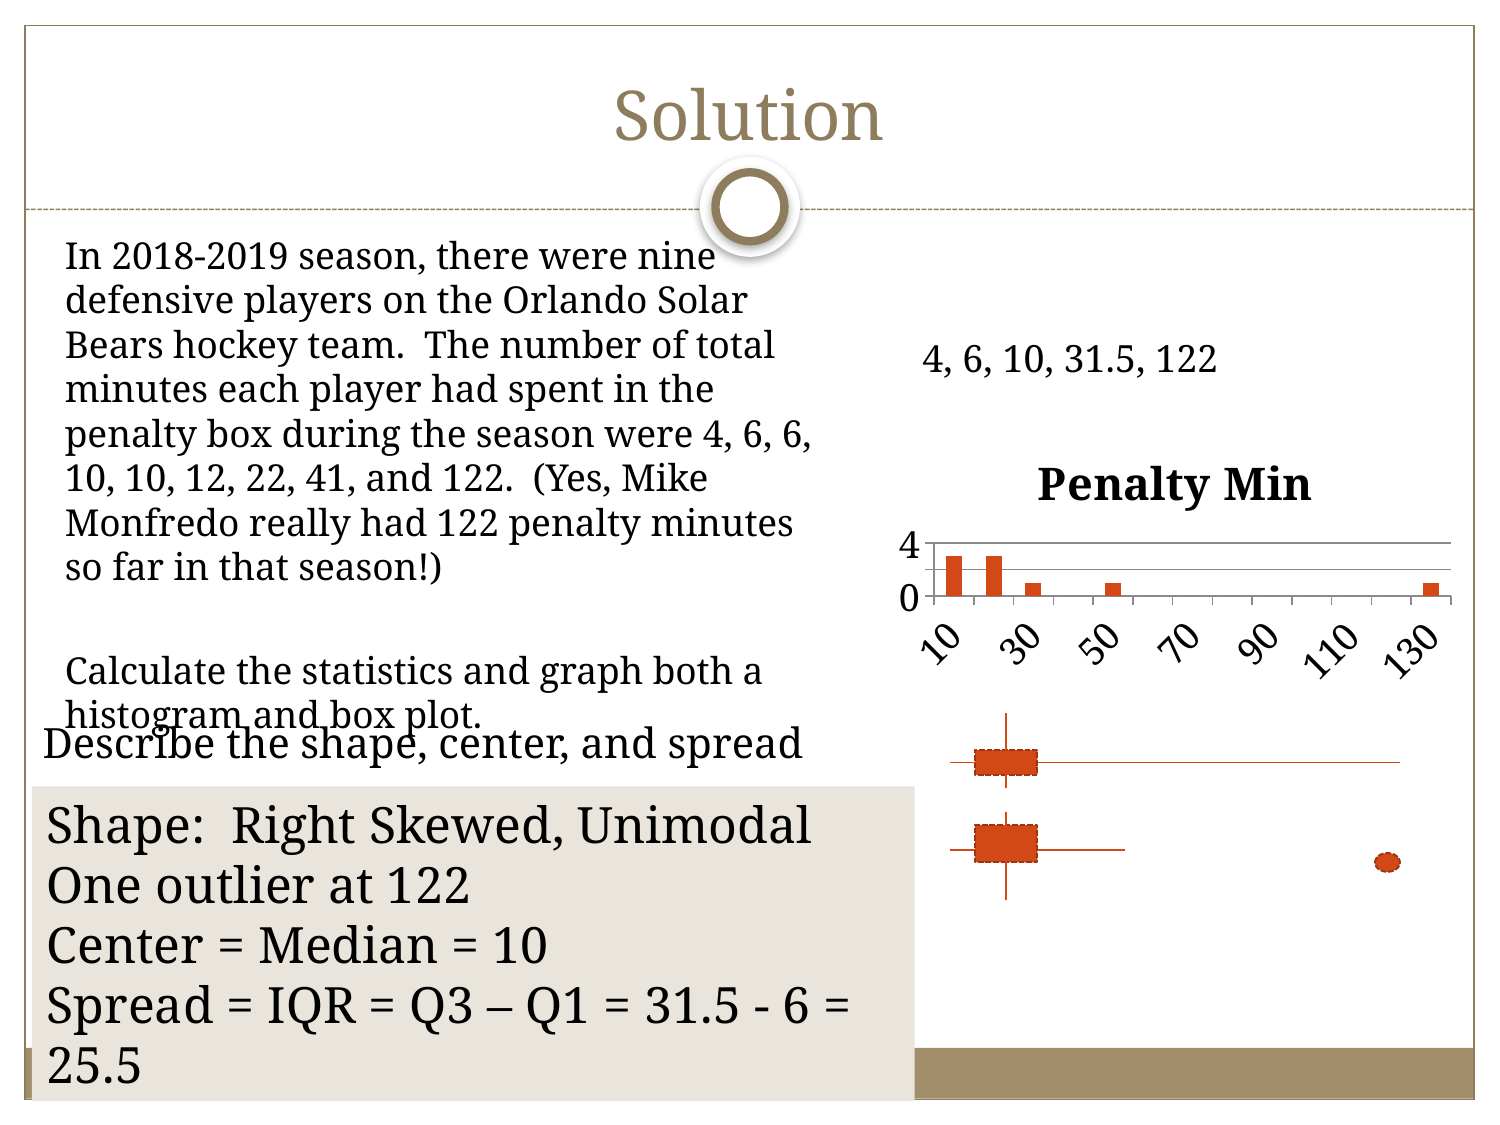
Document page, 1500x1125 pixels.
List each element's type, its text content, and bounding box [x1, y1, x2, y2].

text_box Describe the shape, center, and spread [27, 709, 819, 775]
text_box [1374, 852, 1401, 873]
text_box [1012, 824, 1038, 863]
text_box [1012, 749, 1038, 776]
text_box [974, 749, 1000, 776]
chart [887, 424, 1463, 696]
text_box Shape: Right Skewed, Unimodal One outlier at 122 Center = Median = 10 Spread = IQR = Q3 – Q1 = 31.5 - 6 = 25.5 [31, 786, 915, 1102]
title Solution [49, 37, 1450, 162]
list In 2018-2019 season, there were nine defensive players on the Orlando Solar Bears hockey team. The number of total minutes each player had spent in the penalty box during the season were 4, 6, 6, 10, 10, 12, 22, 41, and 122. (Yes, Mike Monfredo really had 122 penalty minutes so far in that season!) Calculate the statistics and graph both a histogram and box plot. [50, 224, 838, 750]
text_box [974, 824, 1000, 863]
